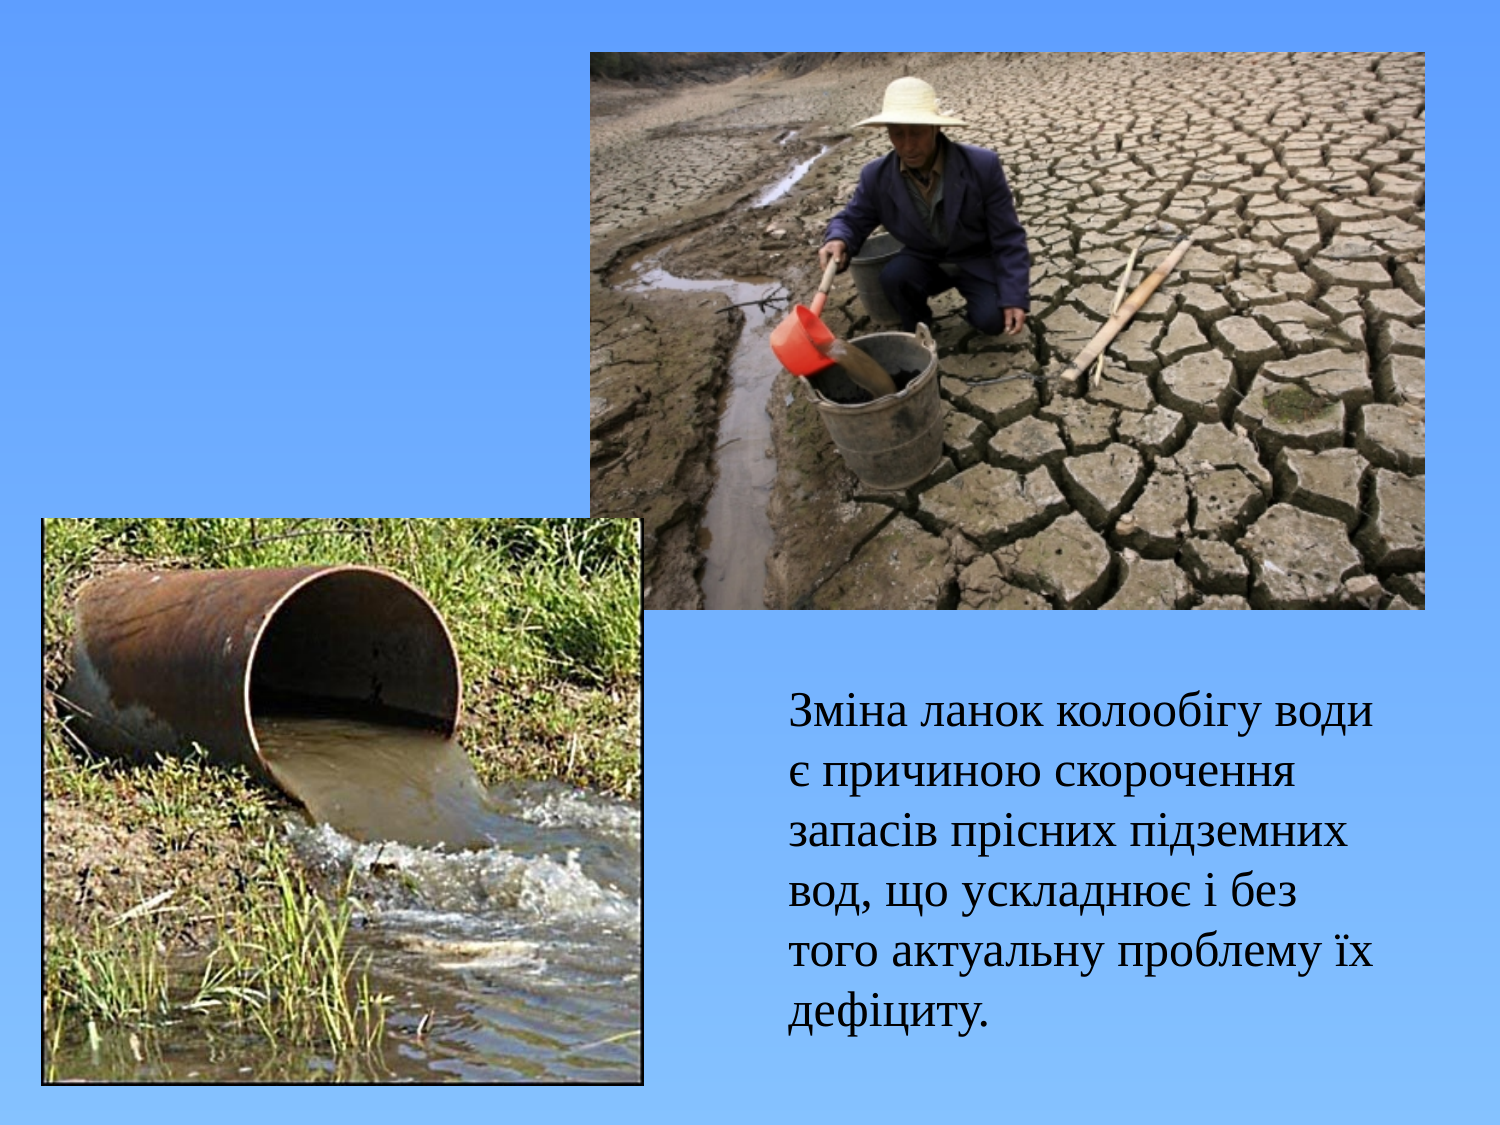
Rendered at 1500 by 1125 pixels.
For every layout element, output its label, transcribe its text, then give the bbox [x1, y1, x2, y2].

picture [41, 52, 1425, 1086]
text_box Зміна ланок колообігу води є причиною скорочення запасів прісних підземних вод, що ускладнює і без того актуальну проблему їх дефіциту. [773, 668, 1400, 1044]
